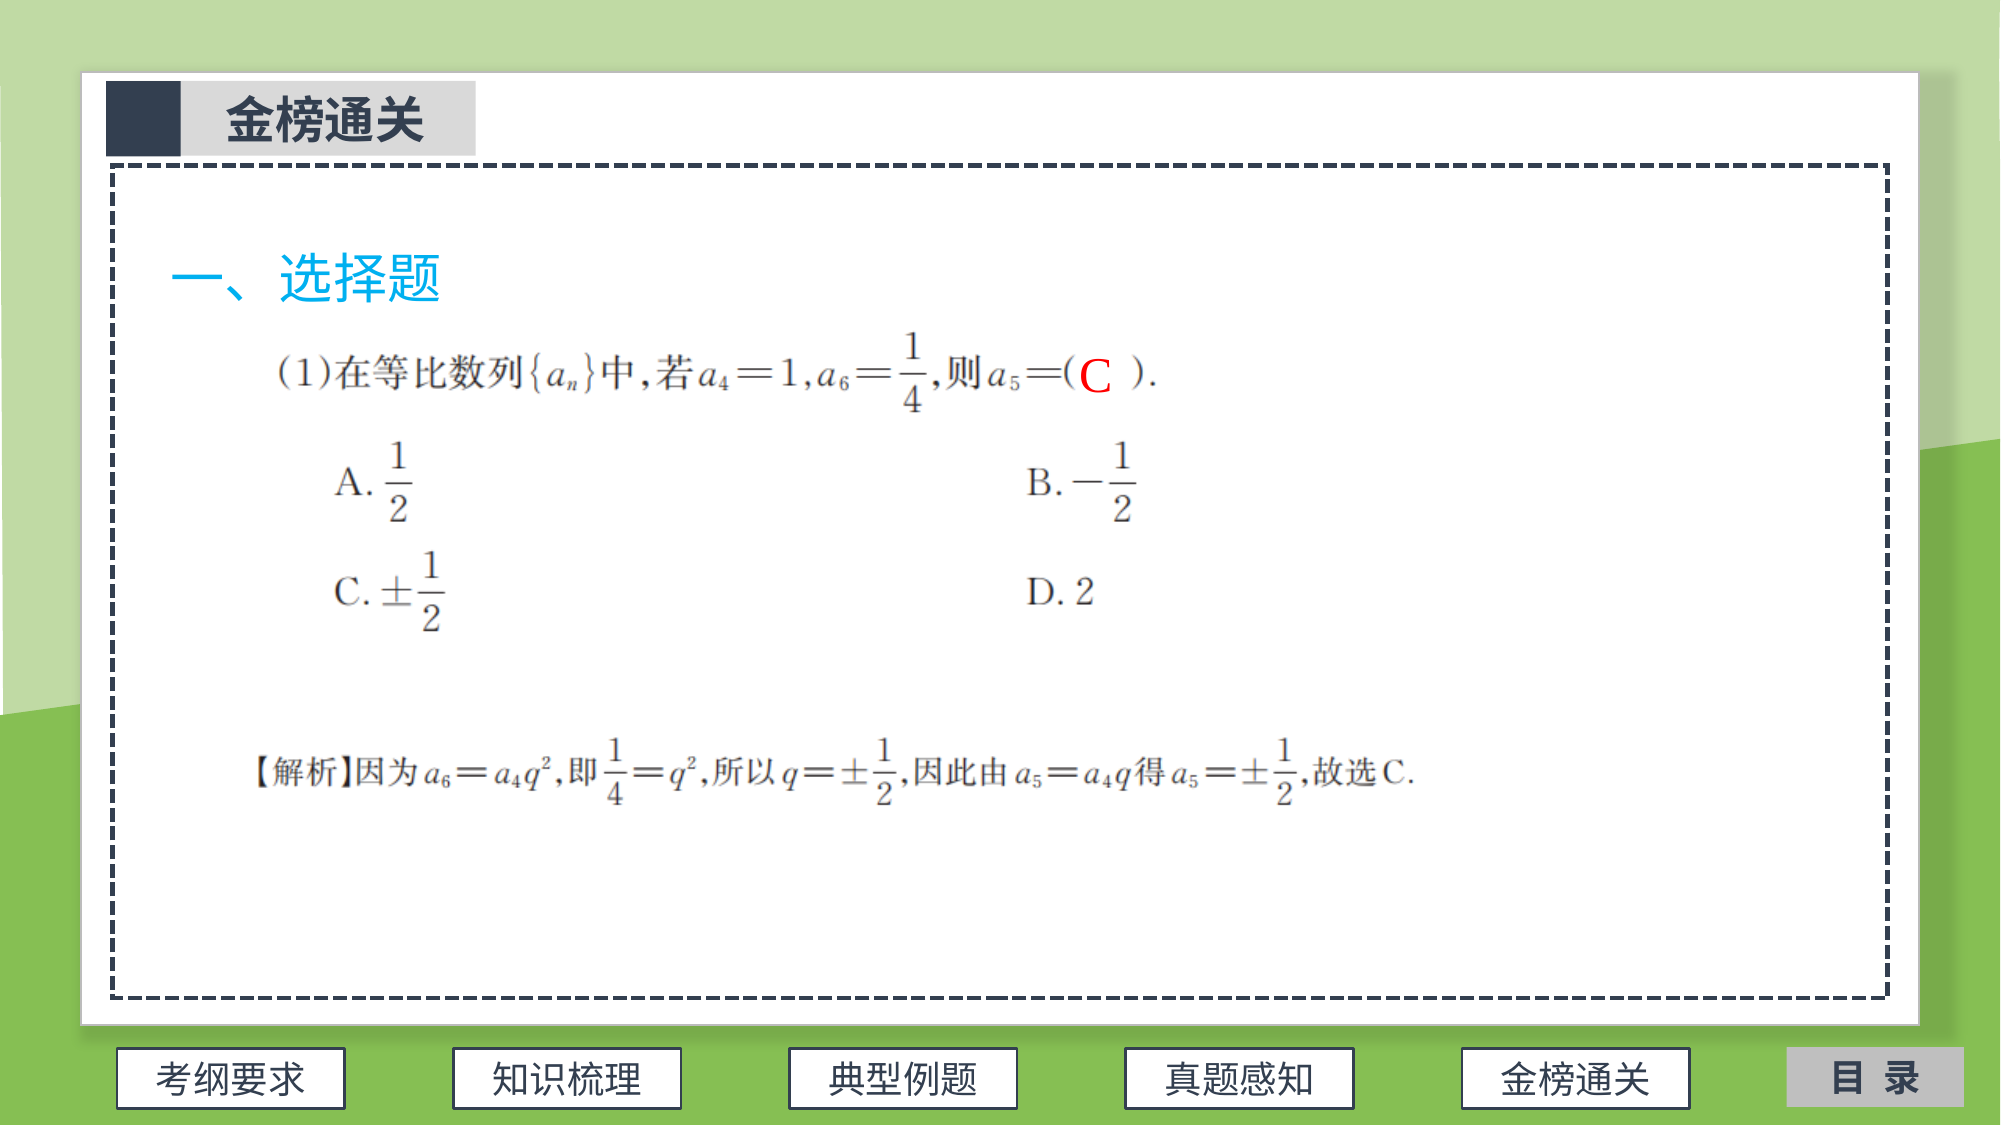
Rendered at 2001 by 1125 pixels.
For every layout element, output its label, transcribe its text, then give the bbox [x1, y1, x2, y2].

text_box 一、选择题 [155, 228, 1774, 317]
picture [252, 730, 1433, 813]
picture [271, 317, 1185, 647]
